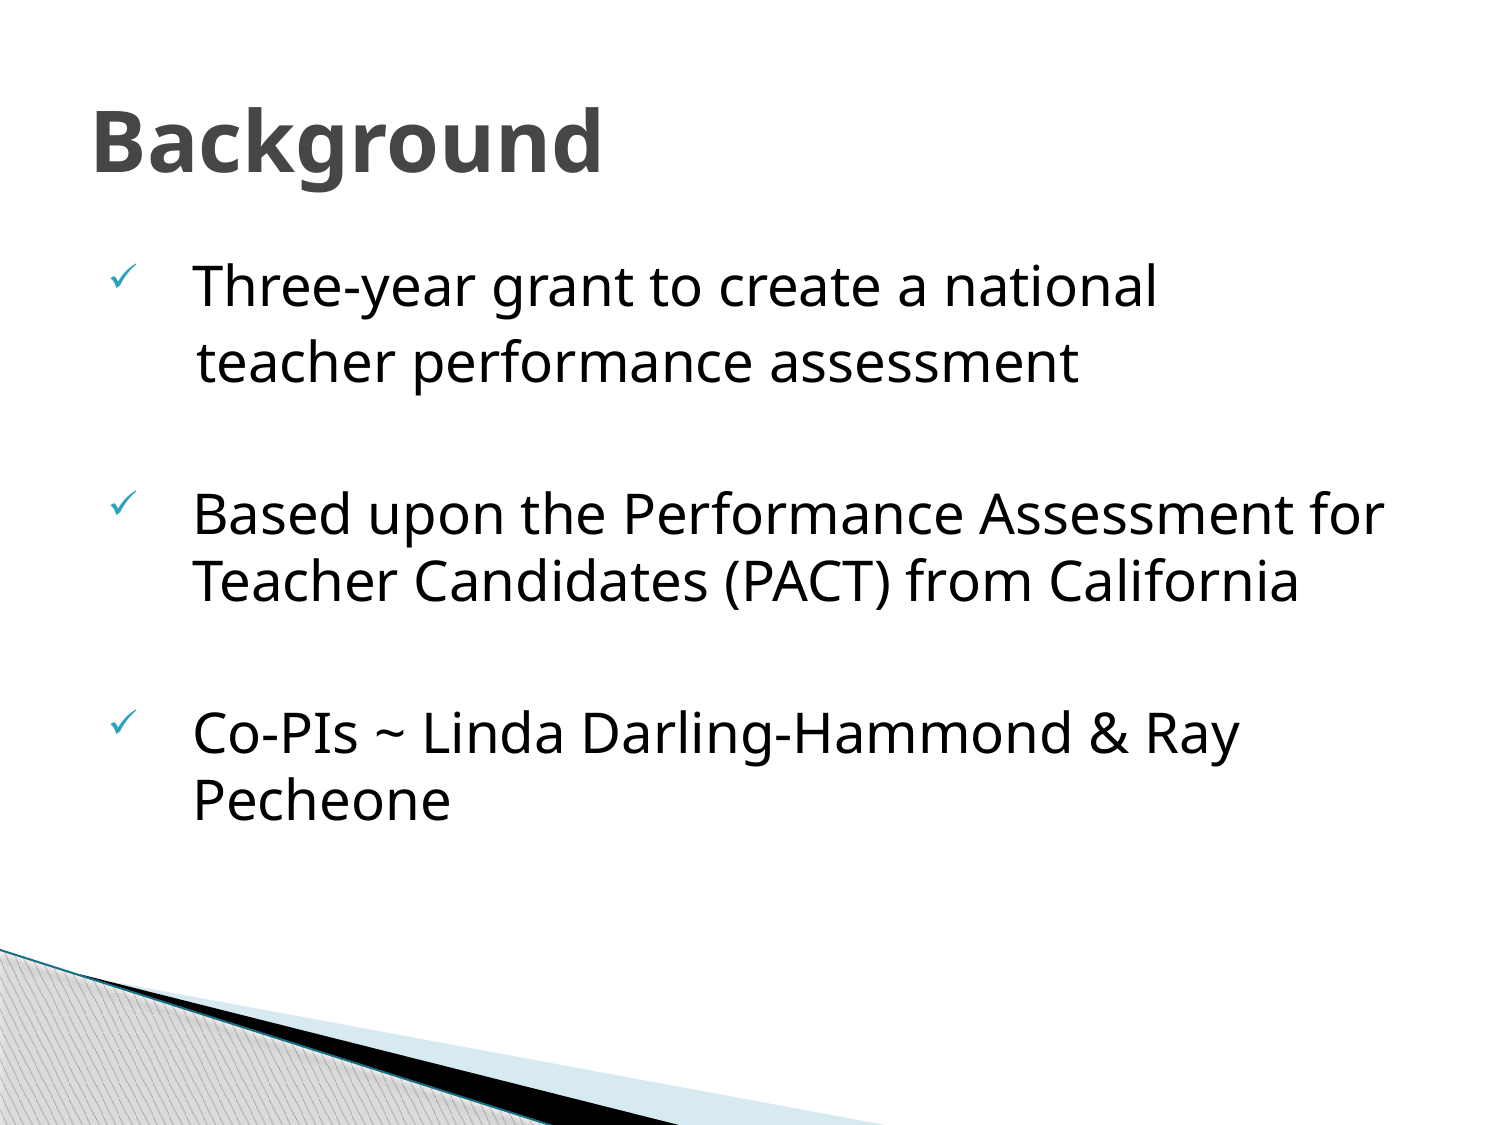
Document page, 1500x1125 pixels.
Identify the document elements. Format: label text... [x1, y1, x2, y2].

title Background [75, 45, 1425, 233]
list Three-year grant to create a national teacher performance assessment Based upon the Performance Assessment for Teacher Candidates (PACT) from California Co-PIs ~ Linda Darling-Hammond & Ray Pecheone [75, 243, 1425, 986]
